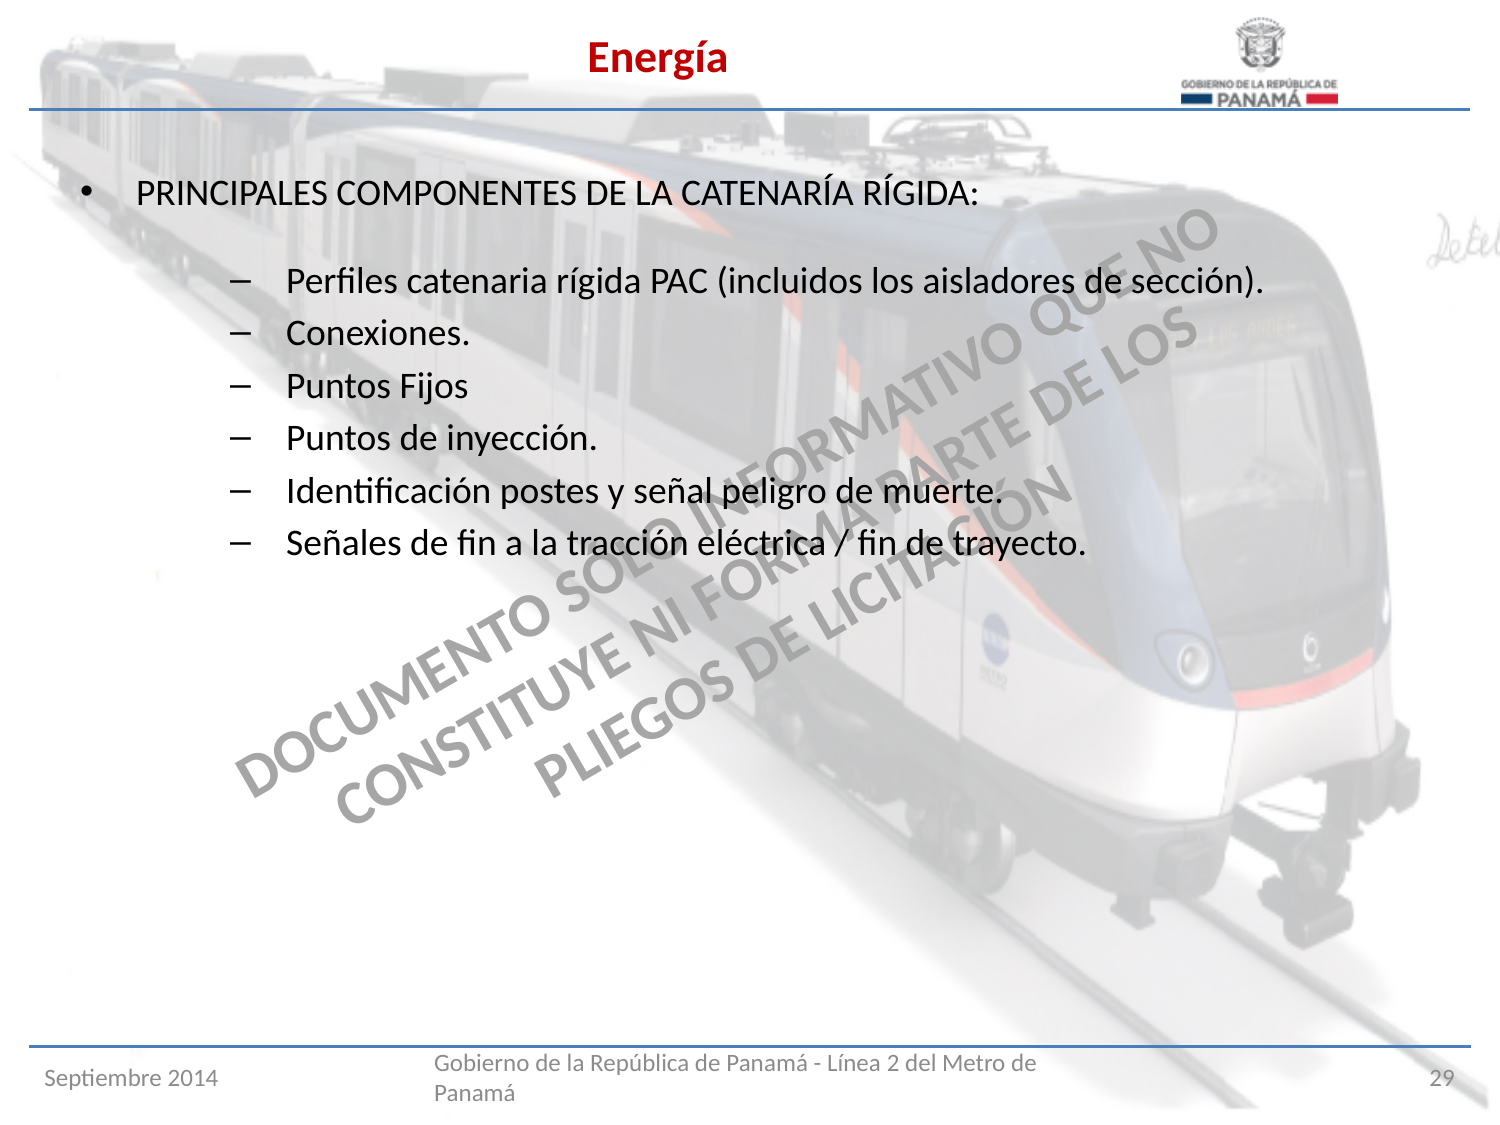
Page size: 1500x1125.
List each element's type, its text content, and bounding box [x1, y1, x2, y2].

slide_number 29 [1119, 1053, 1470, 1107]
footer Gobierno de la República de Panamá - Línea 2 del Metro de Panamá [419, 1056, 1119, 1107]
picture [1180, 17, 1338, 107]
text_box Energía [572, 19, 756, 89]
slide_number Septiembre 2014 [29, 1053, 243, 1107]
list PRINCIPALES COMPONENTES DE LA CATENARÍA RÍGIDA: Perfiles catenaria rígida PAC (incluidos los aisladores de sección). Conexiones. Puntos Fijos Puntos de inyección. Identificación postes y señal peligro de muerte. Señales de fin a la tracción eléctrica / fin de trayecto. [64, 160, 1412, 961]
